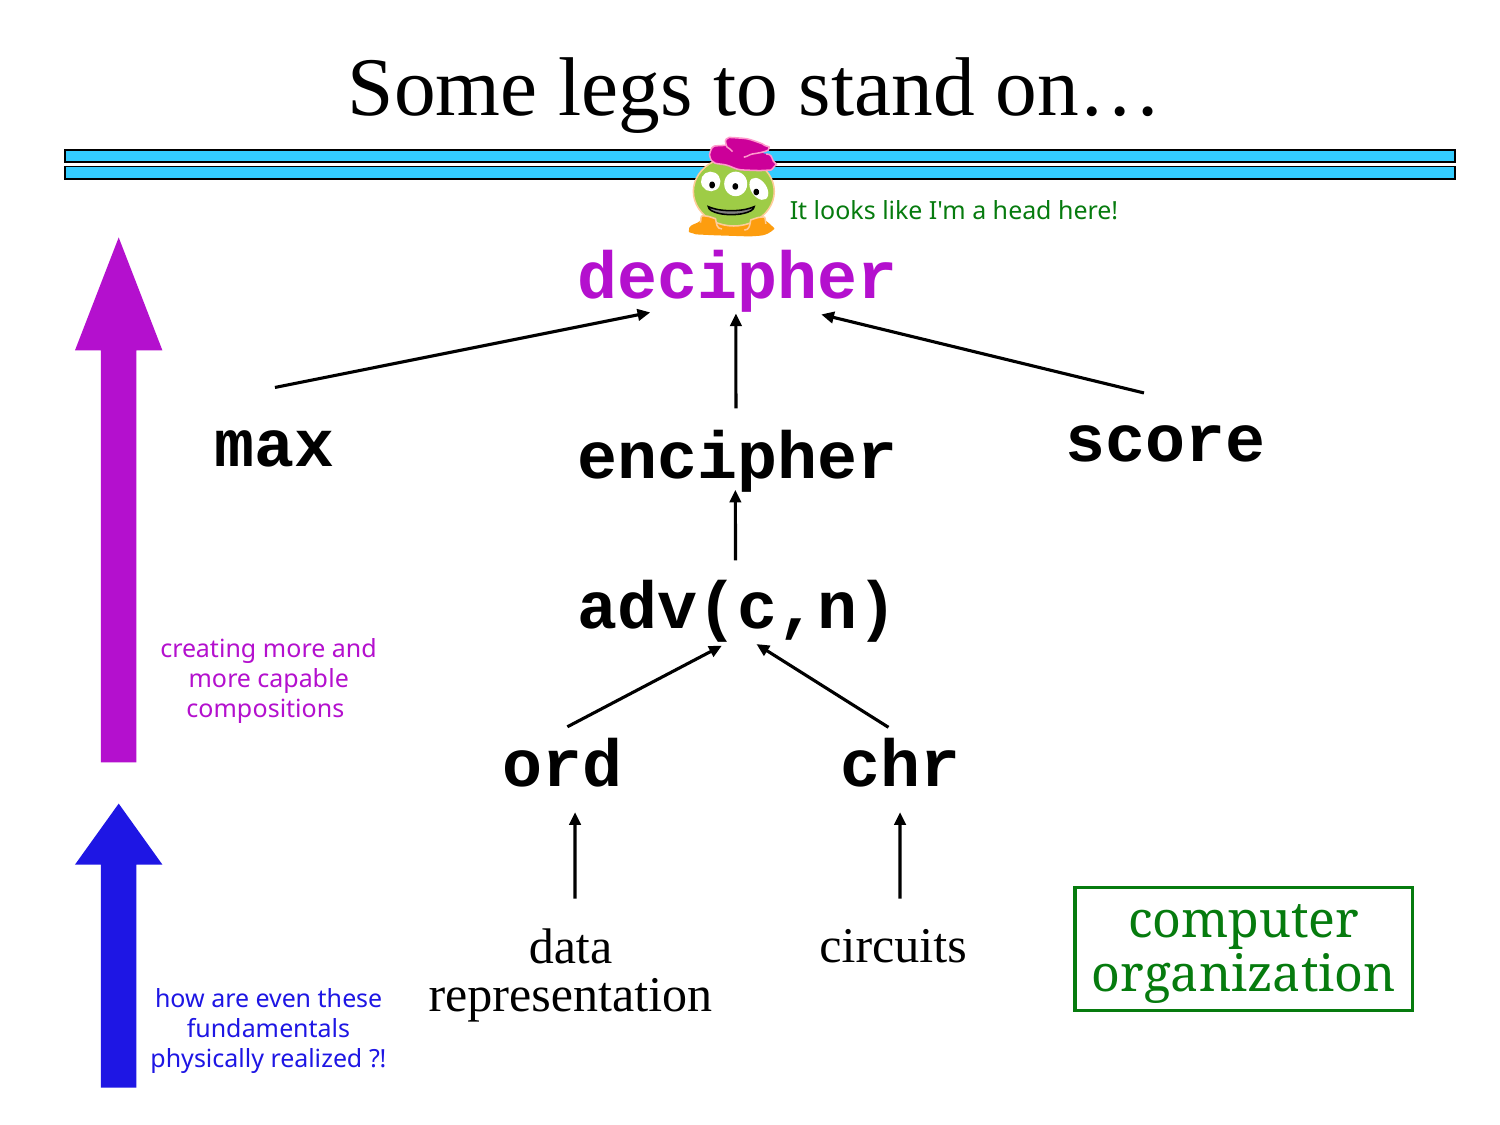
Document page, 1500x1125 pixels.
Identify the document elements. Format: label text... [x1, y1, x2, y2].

text_box [756, 644, 889, 728]
text_box chr [825, 712, 975, 808]
text_box encipher [562, 404, 913, 500]
text_box creating more and more capable compositions [140, 624, 397, 730]
text_box data representation [408, 917, 733, 1029]
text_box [64, 149, 684, 180]
text_box [74, 803, 163, 1088]
text_box [74, 237, 163, 763]
text_box [274, 308, 650, 388]
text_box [782, 149, 1456, 180]
text_box score [1050, 387, 1280, 483]
text_box [821, 311, 1120, 387]
text_box computer organization [1074, 887, 1413, 1011]
text_box [893, 812, 907, 899]
text_box [729, 313, 743, 404]
text_box [729, 490, 742, 561]
text_box max [199, 392, 350, 488]
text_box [689, 137, 778, 237]
text_box Some legs to stand on… [162, 24, 1349, 140]
text_box It looks like I'm a head here! [782, 187, 1188, 233]
text_box decipher [562, 224, 913, 320]
text_box how are even these fundamentals physically realized ?! [124, 975, 413, 1080]
text_box circuits [799, 911, 988, 981]
text_box adv(c,n) [562, 554, 913, 650]
text_box [568, 812, 582, 899]
text_box ord [487, 712, 638, 808]
text_box [567, 645, 722, 727]
